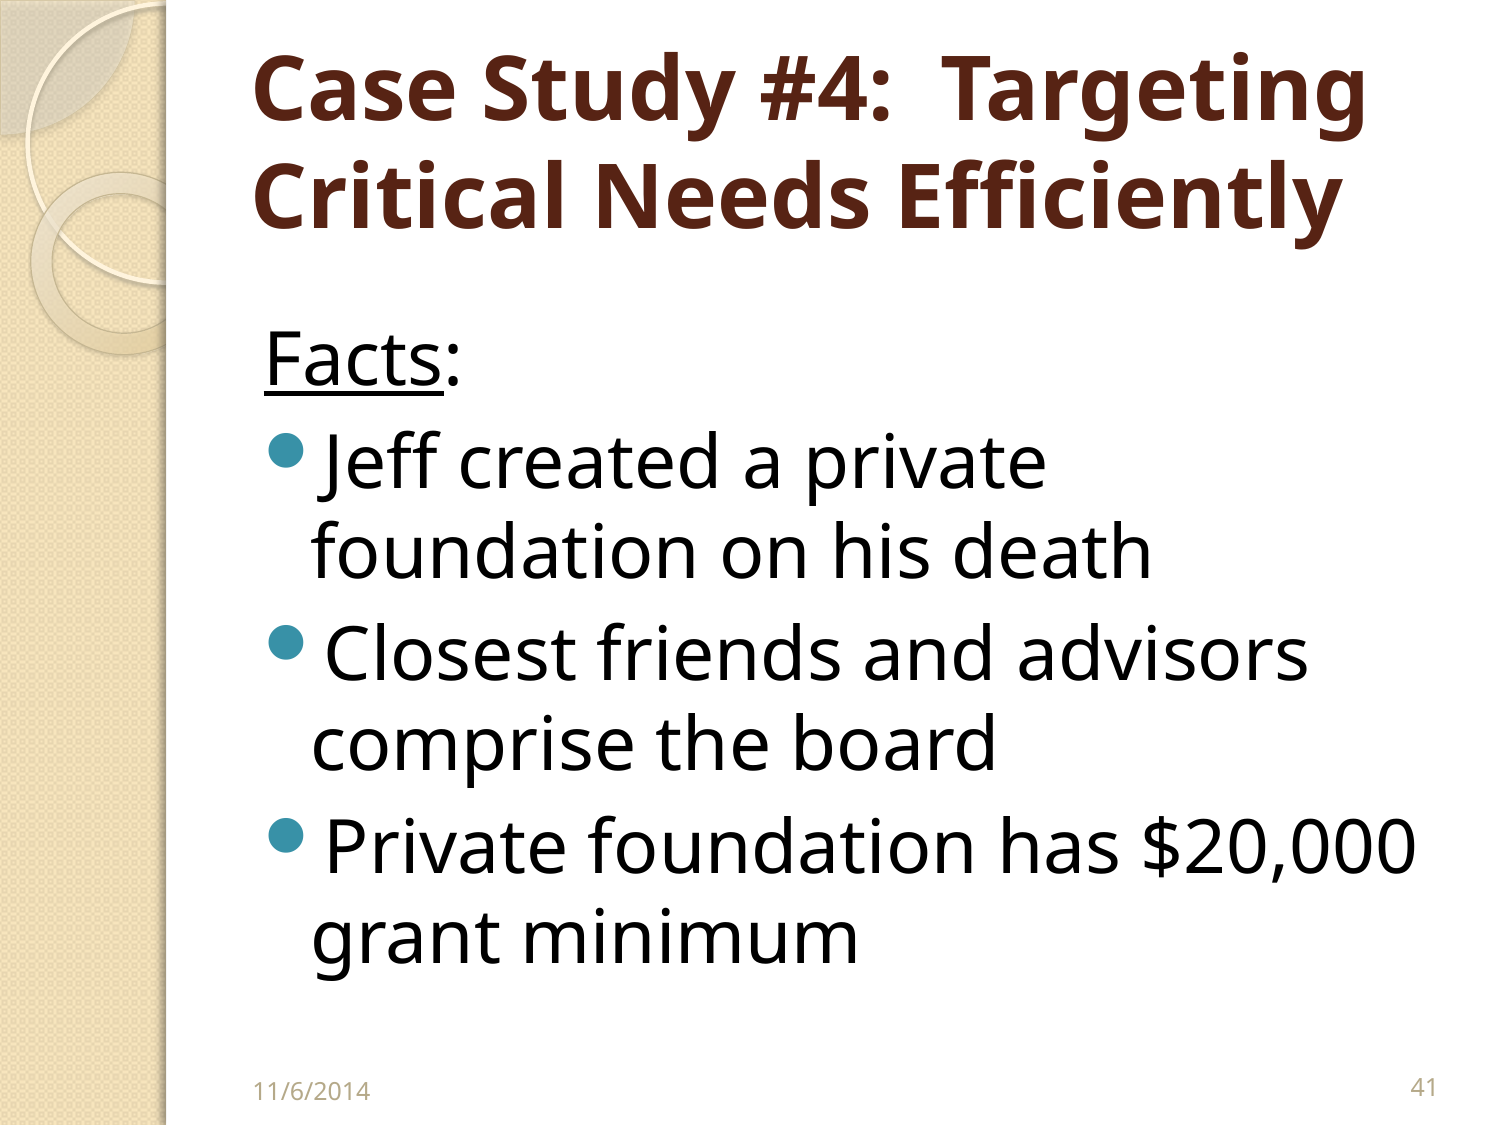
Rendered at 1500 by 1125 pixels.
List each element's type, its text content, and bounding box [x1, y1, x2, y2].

slide_number 41 [1387, 1034, 1463, 1113]
list Facts: Jeff created a private foundation on his death Closest friends and advisors comprise the board Private foundation has $20,000 grant minimum [235, 303, 1466, 1091]
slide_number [237, 1034, 588, 1113]
title Case Study #4: Targeting Critical Needs Efficiently [235, 45, 1466, 233]
